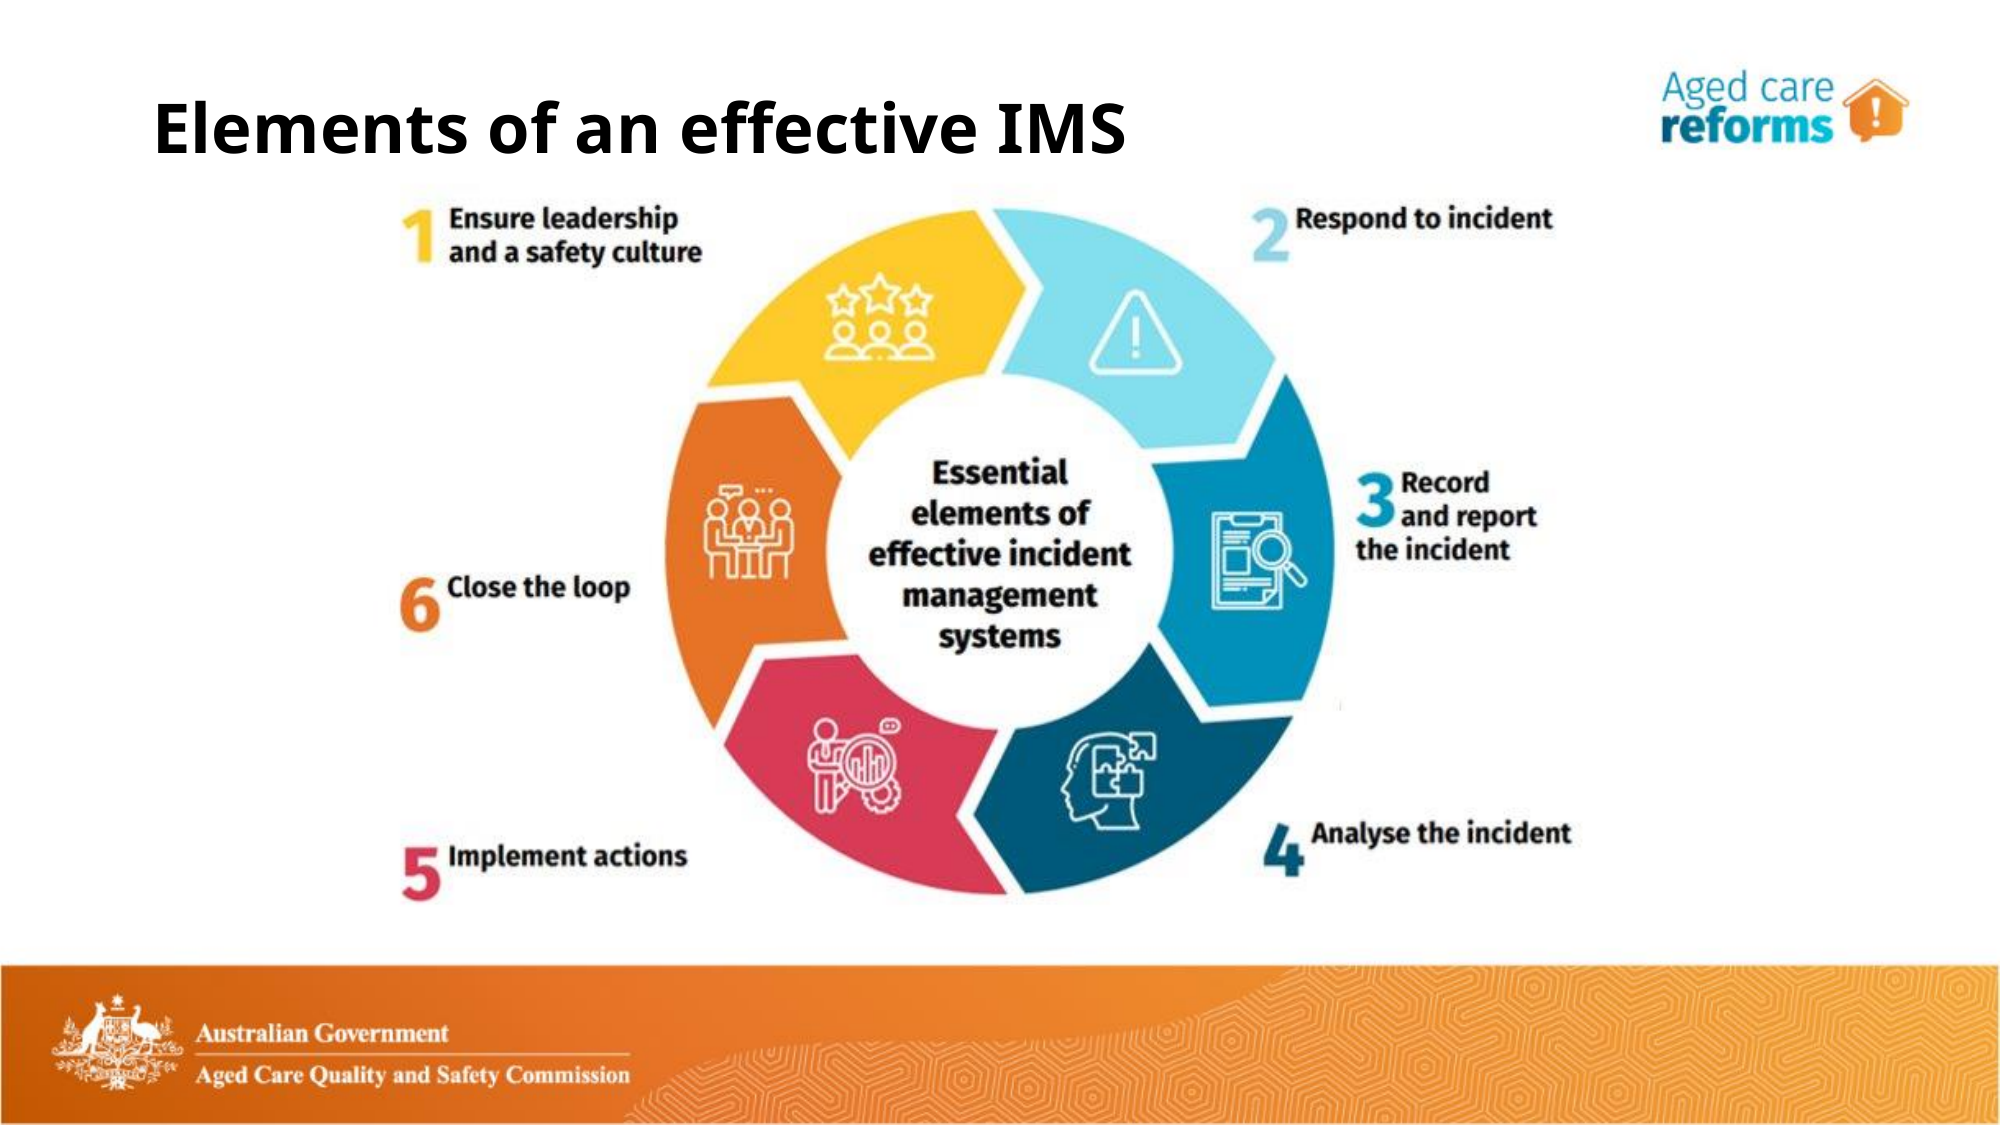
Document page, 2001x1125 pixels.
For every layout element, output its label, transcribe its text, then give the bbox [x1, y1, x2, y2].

picture [0, 0, 2000, 1125]
text_box Elements of an effective IMS [137, 22, 1863, 240]
